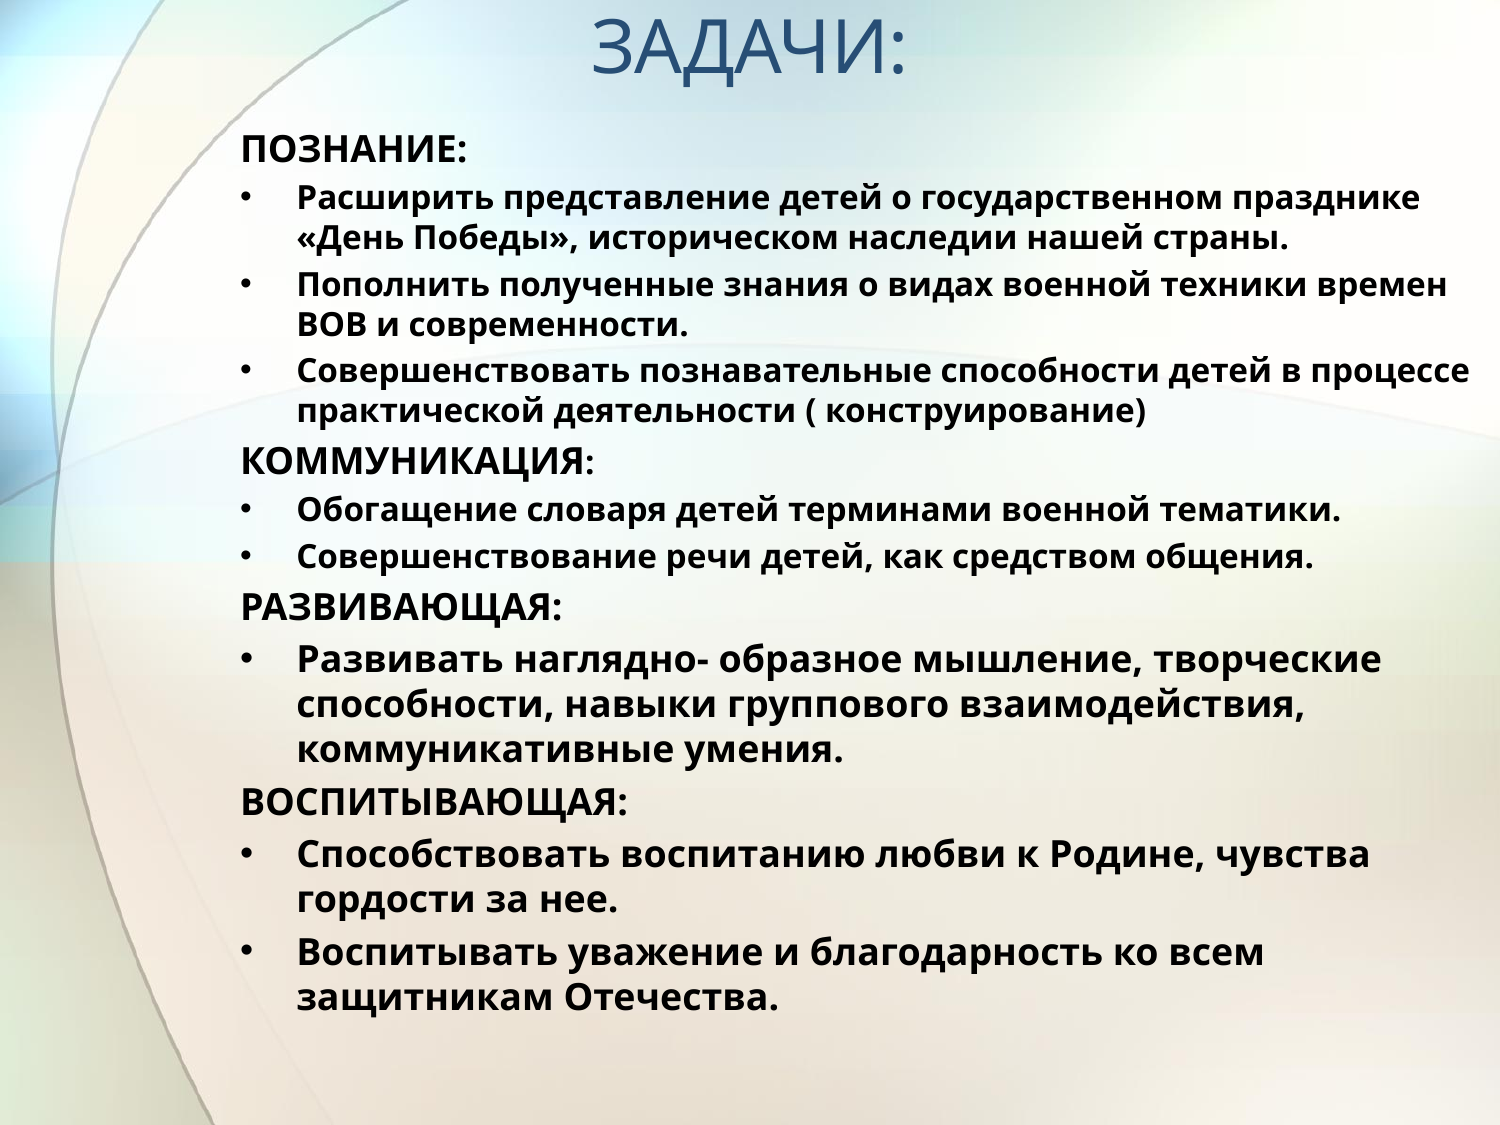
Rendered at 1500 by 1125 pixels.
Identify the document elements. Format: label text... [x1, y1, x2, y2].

picture [0, 88, 1500, 1125]
list ПОЗНАНИЕ: Расширить представление детей о государственном празднике «День Победы», историческом наследии нашей страны. Пополнить полученные знания о видах военной техники времен ВОВ и современности. Совершенствовать познавательные способности детей в процессе практической деятельности ( конструирование) КОММУНИКАЦИЯ: Обогащение словаря детей терминами военной тематики. Совершенствование речи детей, как средством общения. РАЗВИВАЮЩАЯ: Развивать наглядно- образное мышление, творческие способности, навыки группового взаимодействия, коммуникативные умения. ВОСПИТЫВАЮЩАЯ: Способствовать воспитанию любви к Родине, чувства гордости за нее. Воспитывать уважение и благодарность ко всем защитникам Отечества. [224, 116, 1500, 1055]
title ЗАДАЧИ: [0, 0, 1500, 88]
